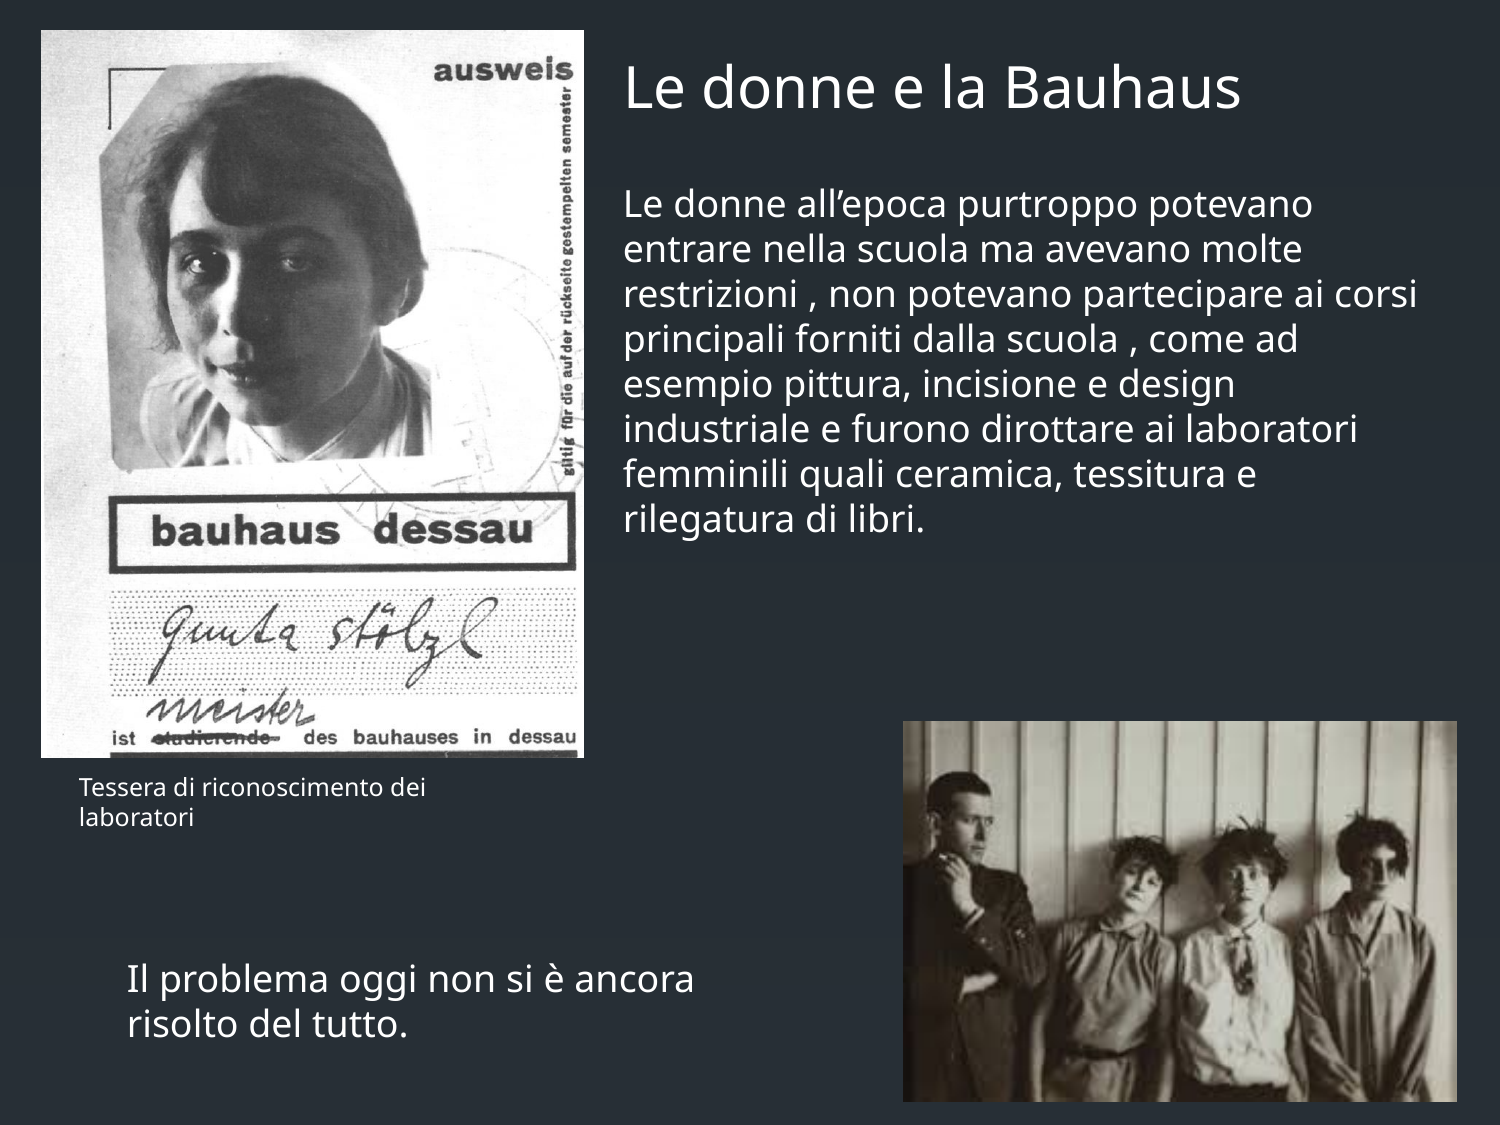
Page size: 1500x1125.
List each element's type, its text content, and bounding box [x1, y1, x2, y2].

text_box Il problema oggi non si è ancora risolto del tutto. [112, 947, 762, 1052]
picture [902, 720, 1458, 1102]
text_box Tessera di riconoscimento dei laboratori [64, 768, 561, 839]
picture [40, 30, 584, 759]
text_box Le donne all’epoca purtroppo potevano entrare nella scuola ma avevano molte restrizioni , non potevano partecipare ai corsi principali forniti dalla scuola , come ad esempio pittura, incisione e design industriale e furono dirottare ai laboratori femminili quali ceramica, tessitura e rilegatura di libri. [608, 172, 1436, 548]
text_box Le donne e la Bauhaus [608, 42, 1258, 128]
